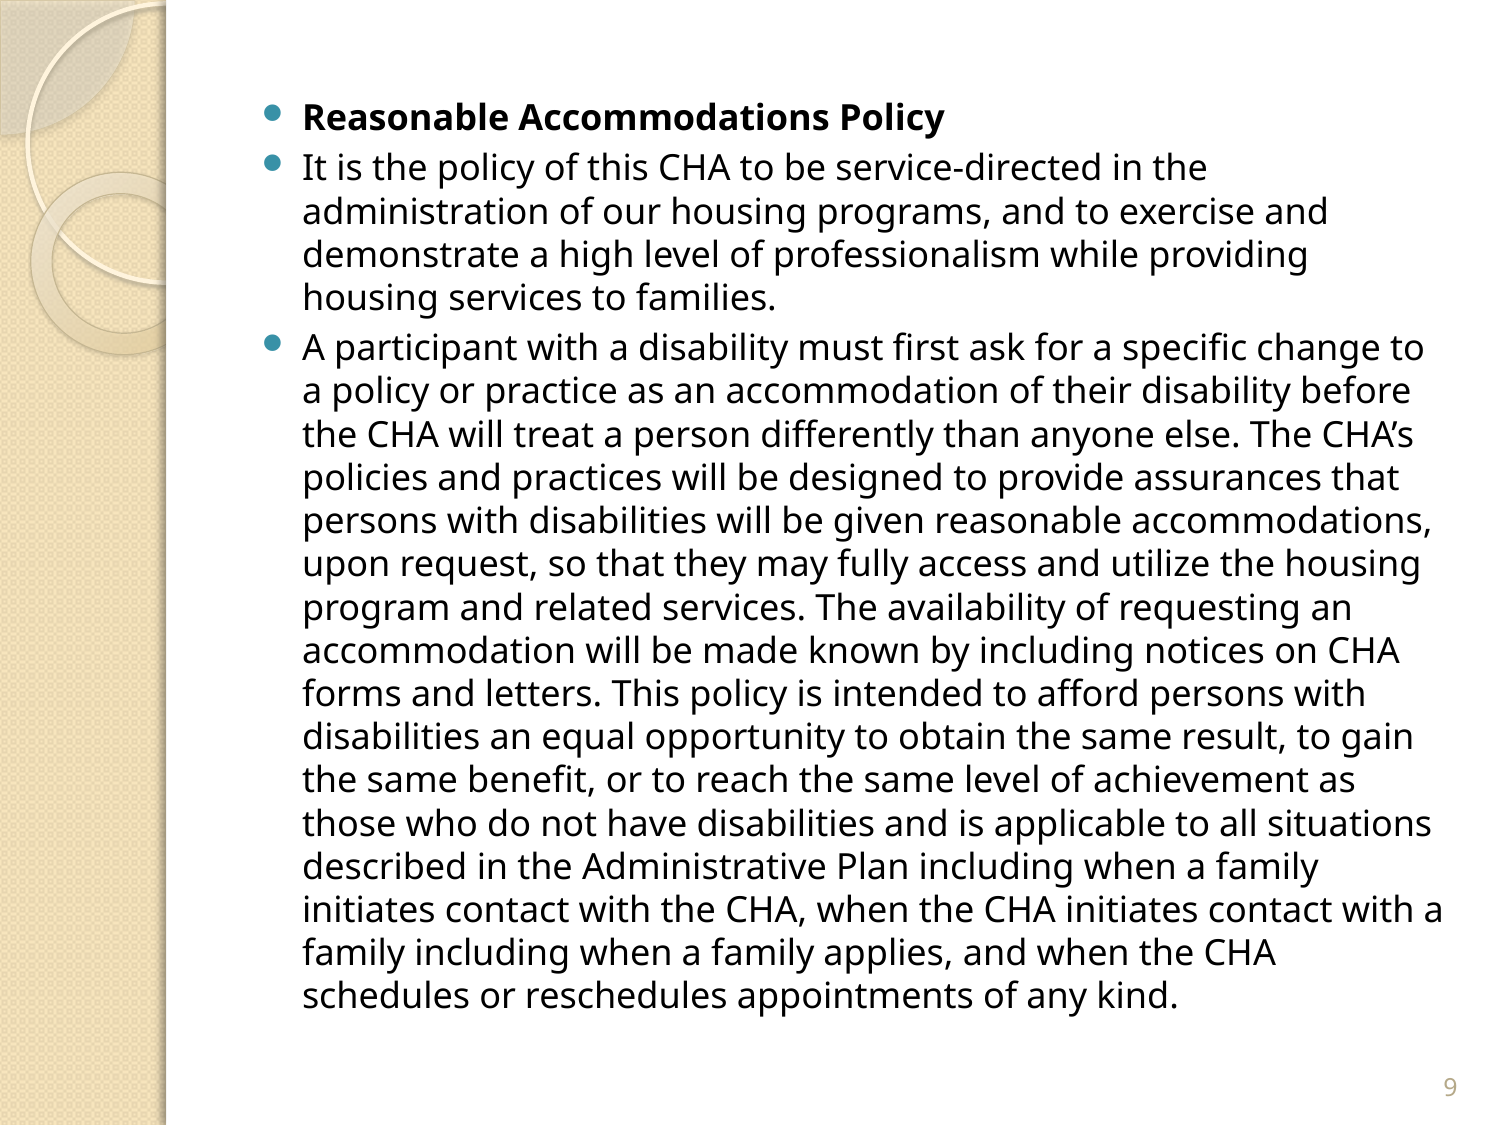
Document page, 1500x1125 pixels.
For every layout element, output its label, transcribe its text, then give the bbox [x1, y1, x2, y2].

slide_number 9 [1413, 1034, 1488, 1113]
list Reasonable Accommodations Policy It is the policy of this CHA to be service-directed in the administration of our housing programs, and to exercise and demonstrate a high level of professionalism while providing housing services to families. A participant with a disability must first ask for a specific change to a policy or practice as an accommodation of their disability before the CHA will treat a person differently than anyone else. The CHA’s policies and practices will be designed to provide assurances that persons with disabilities will be given reasonable accommodations, upon request, so that they may fully access and utilize the housing program and related services. The availability of requesting an accommodation will be made known by including notices on CHA forms and letters. This policy is intended to afford persons with disabilities an equal opportunity to obtain the same result, to gain the same benefit, or to reach the same level of achievement as those who do not have disabilities and is applicable to all situations described in the Administrative Plan including when a family initiates contact with the CHA, when the CHA initiates contact with a family including when a family applies, and when the CHA schedules or reschedules appointments of any kind. [235, 87, 1466, 1025]
